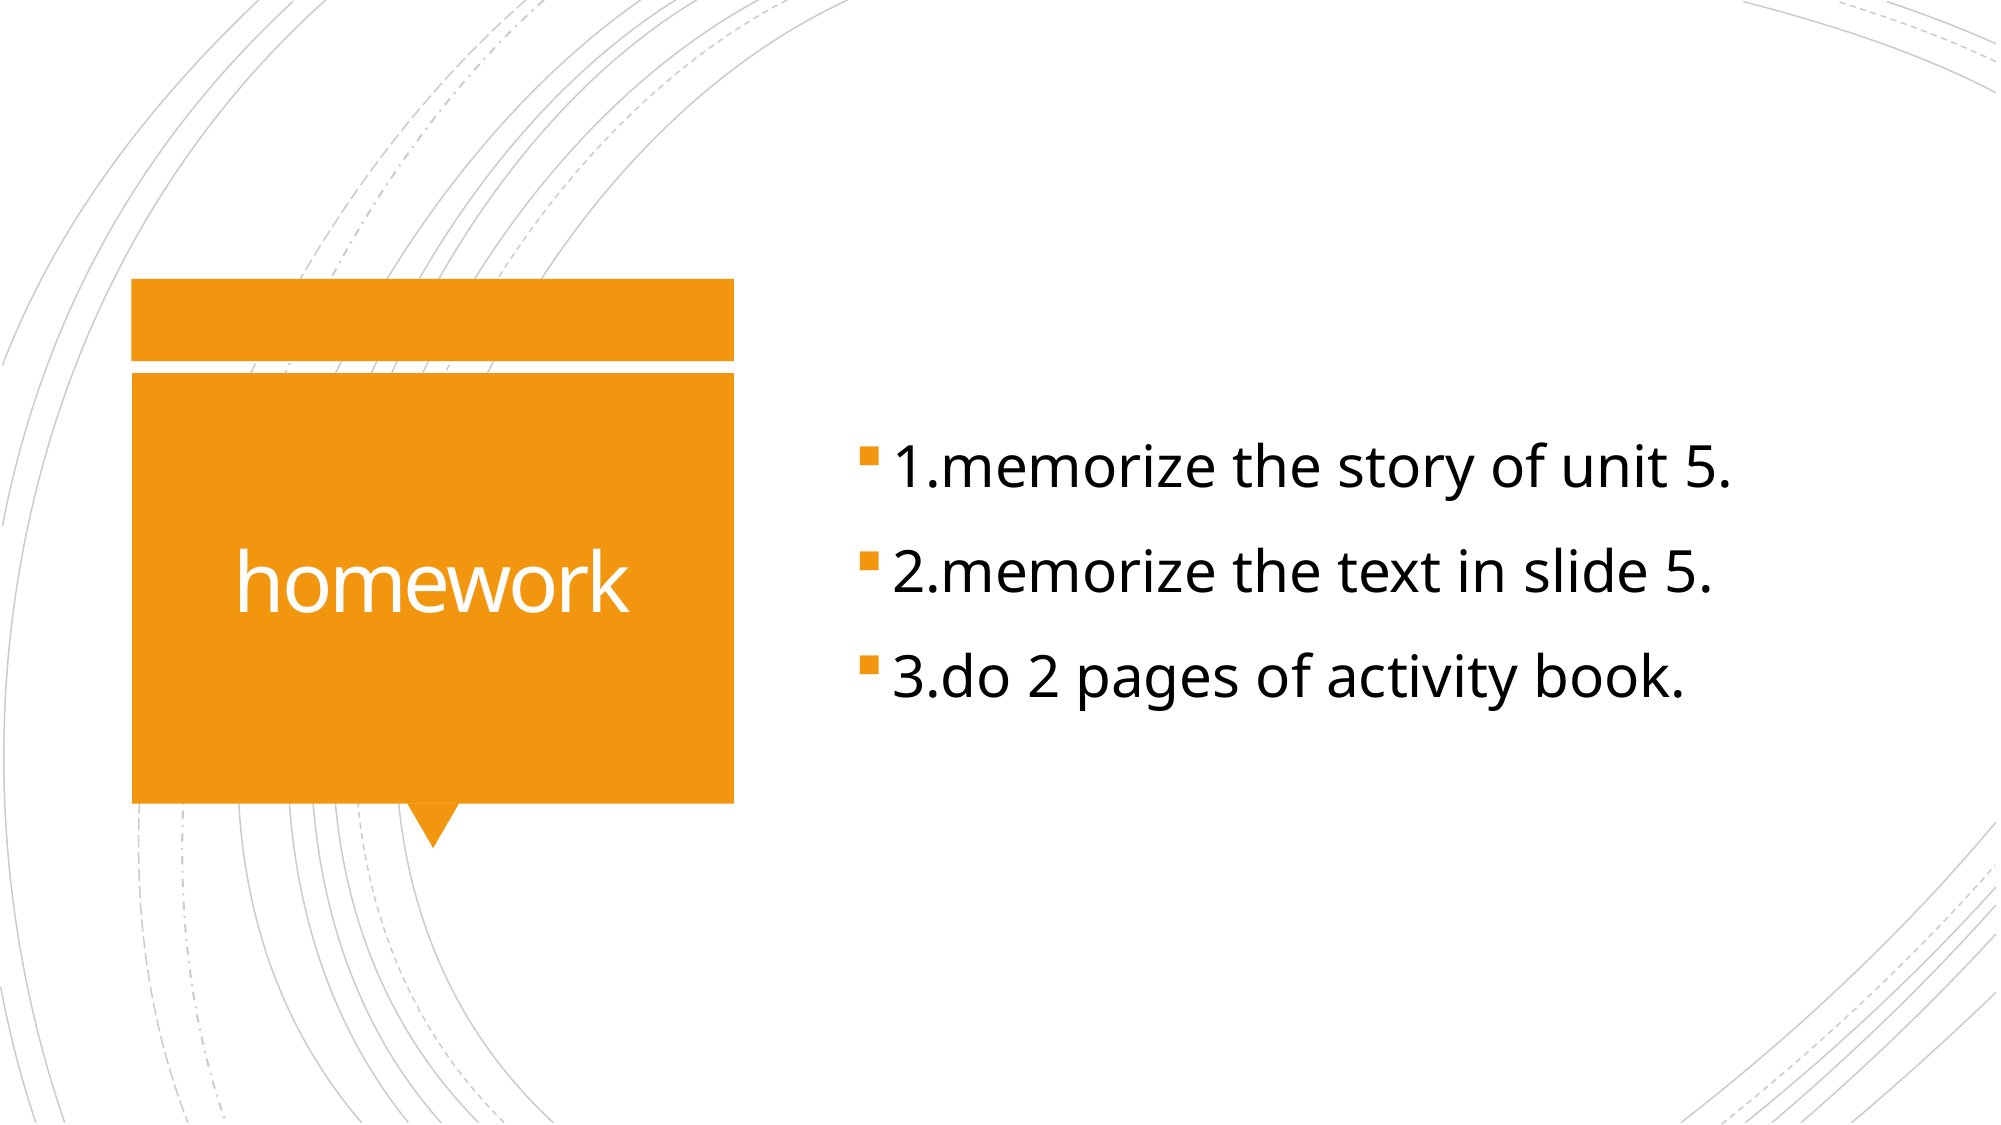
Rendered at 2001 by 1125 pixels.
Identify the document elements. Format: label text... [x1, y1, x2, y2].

title homework [145, 385, 720, 789]
list 1.memorize the story of unit 5. 2.memorize the text in slide 5. 3.do 2 pages of activity book. [839, 131, 1871, 993]
